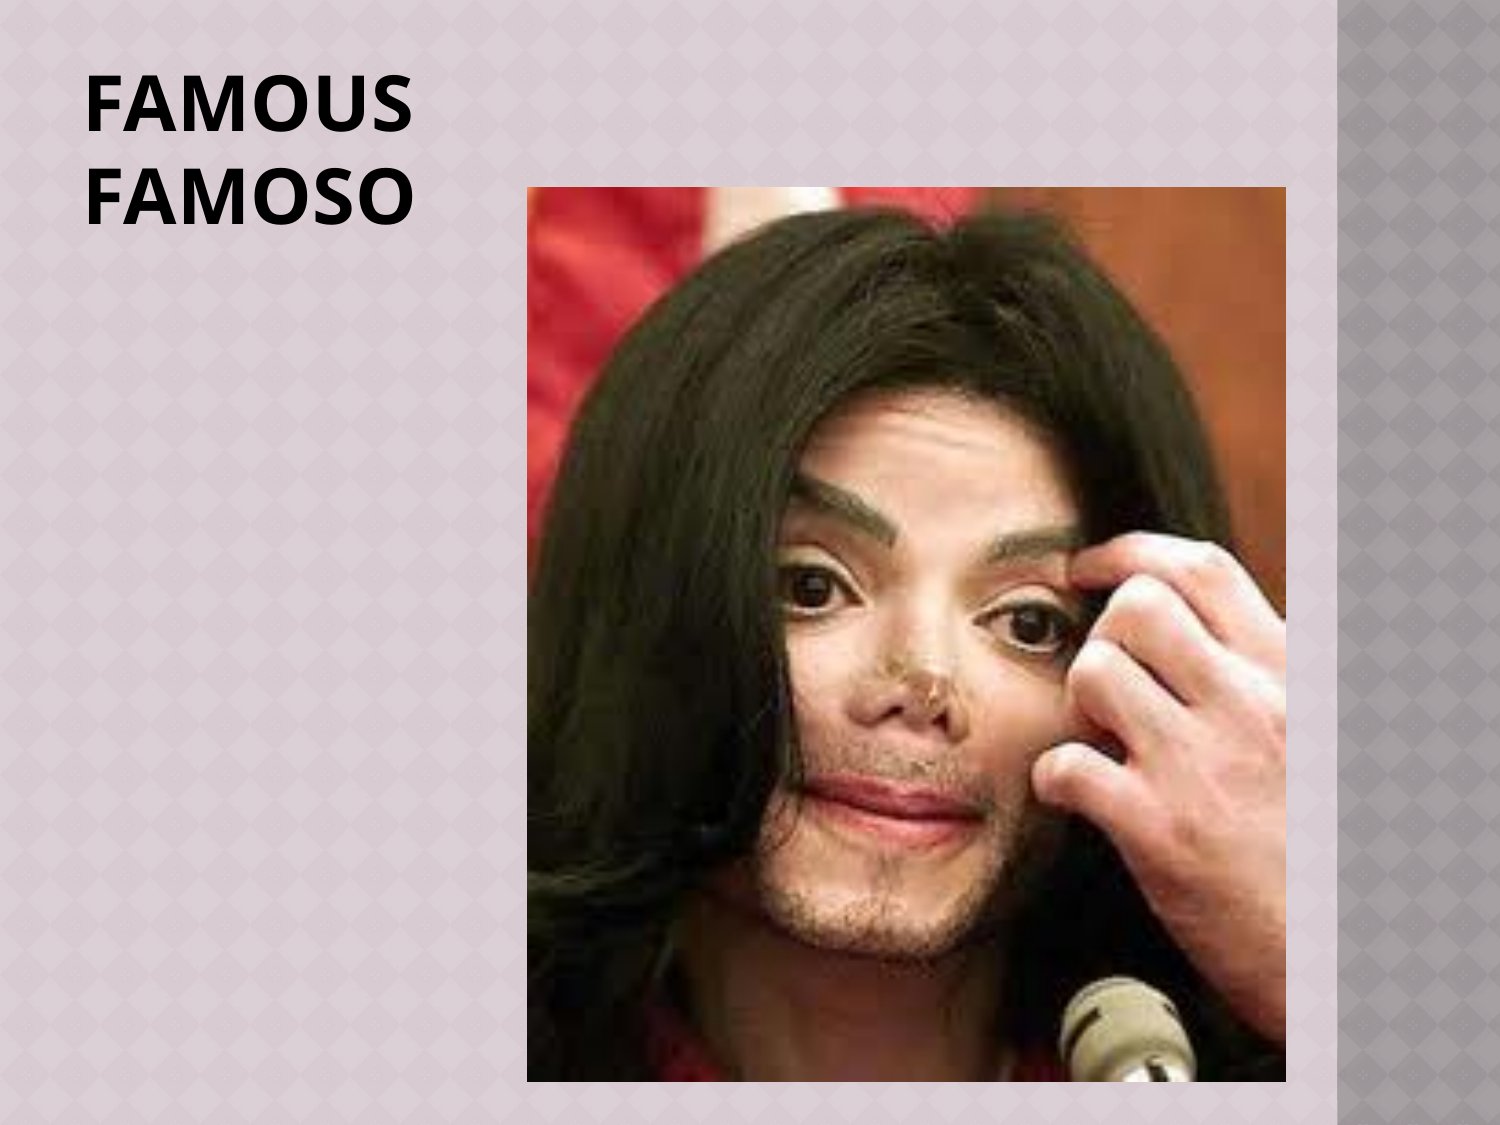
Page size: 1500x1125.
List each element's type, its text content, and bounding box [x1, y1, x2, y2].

title Famous famoso [75, 52, 1263, 240]
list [527, 186, 1287, 1082]
